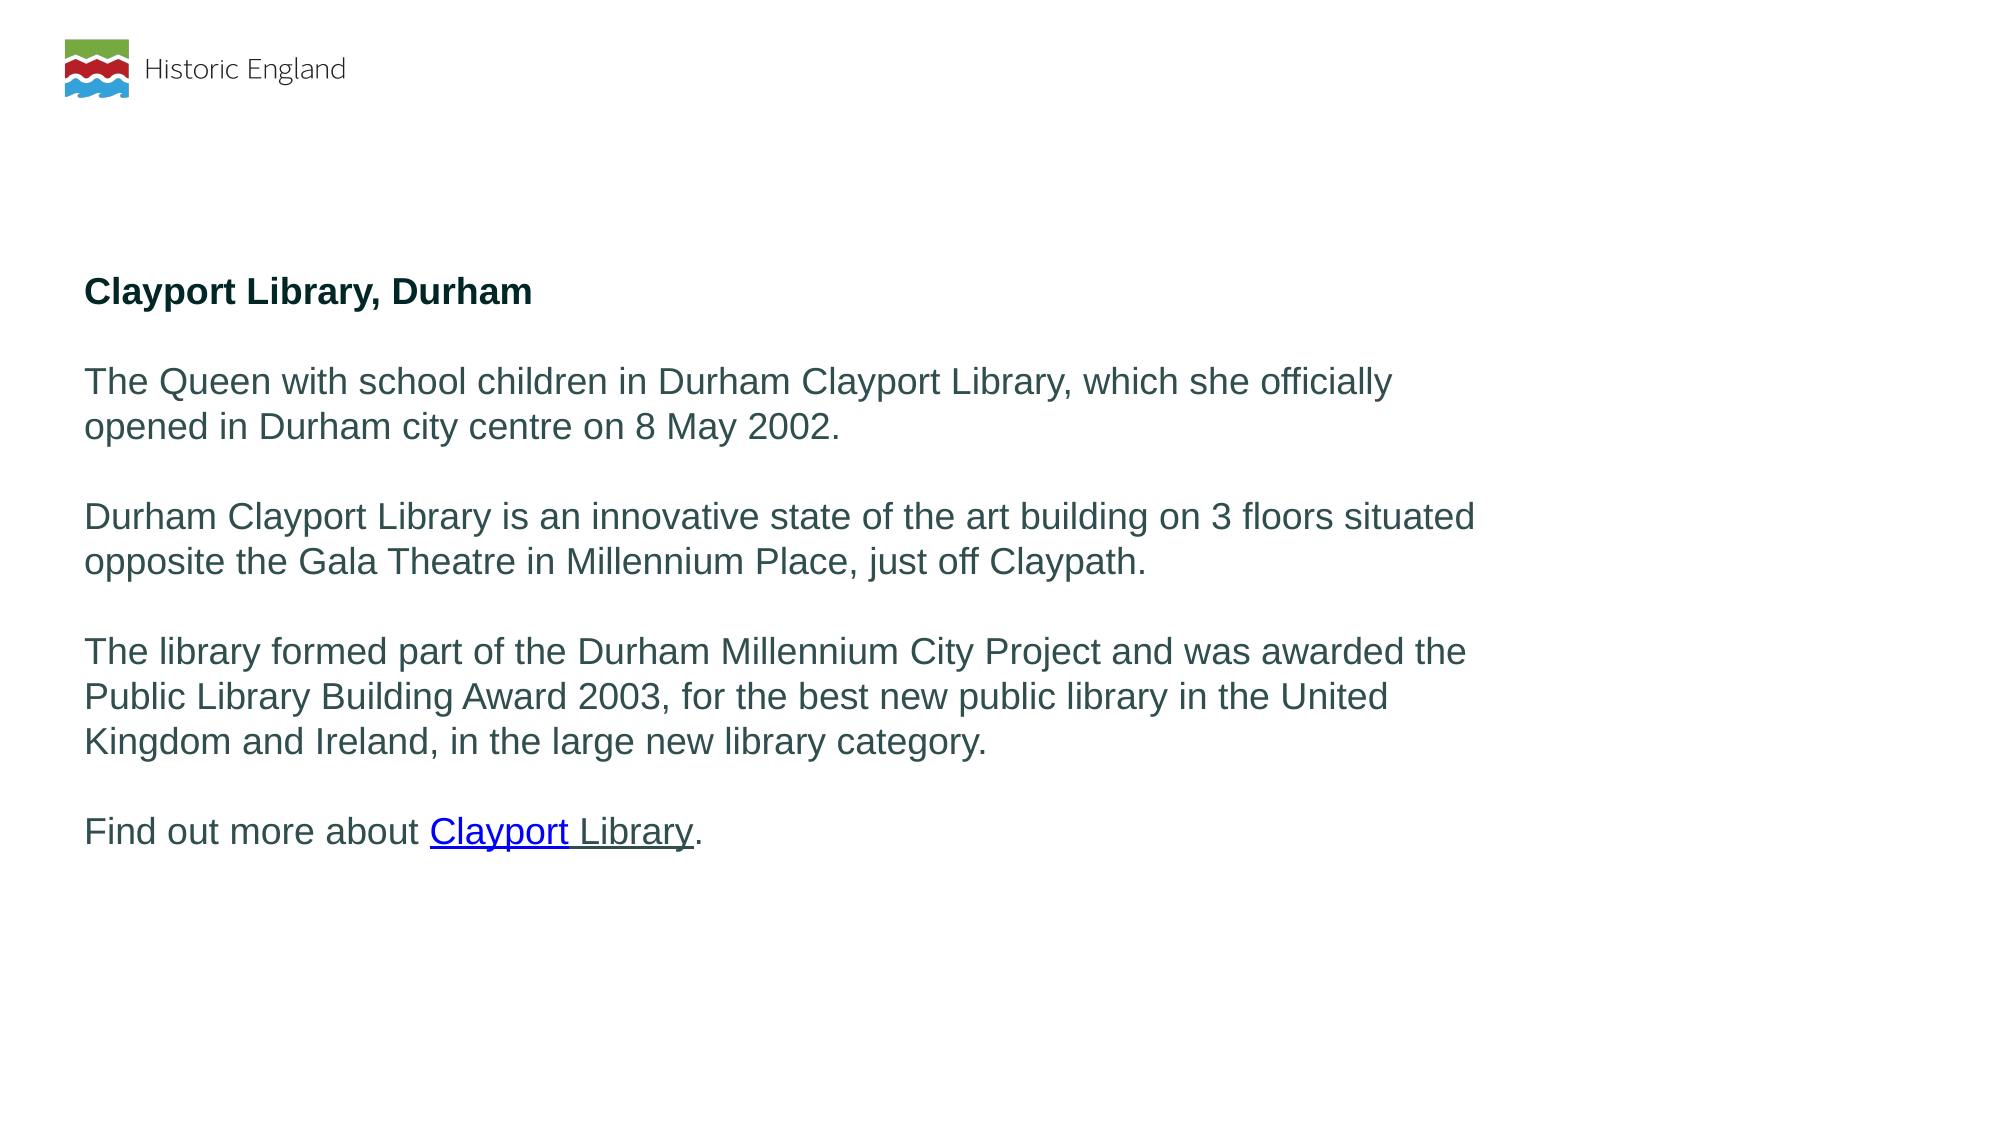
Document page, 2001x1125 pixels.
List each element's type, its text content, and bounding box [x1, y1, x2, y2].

text_box Clayport Library, Durham The Queen with school children in Durham Clayport Library, which she officially opened in Durham city centre on 8 May 2002. Durham Clayport Library is an innovative state of the art building on 3 floors situated opposite the Gala Theatre in Millennium Place, just off Claypath. The library formed part of the Durham Millennium City Project and was awarded the Public Library Building Award 2003, for the best new public library in the United Kingdom and Ireland, in the large new library category. Find out more about Clayport Library. [69, 259, 1500, 860]
